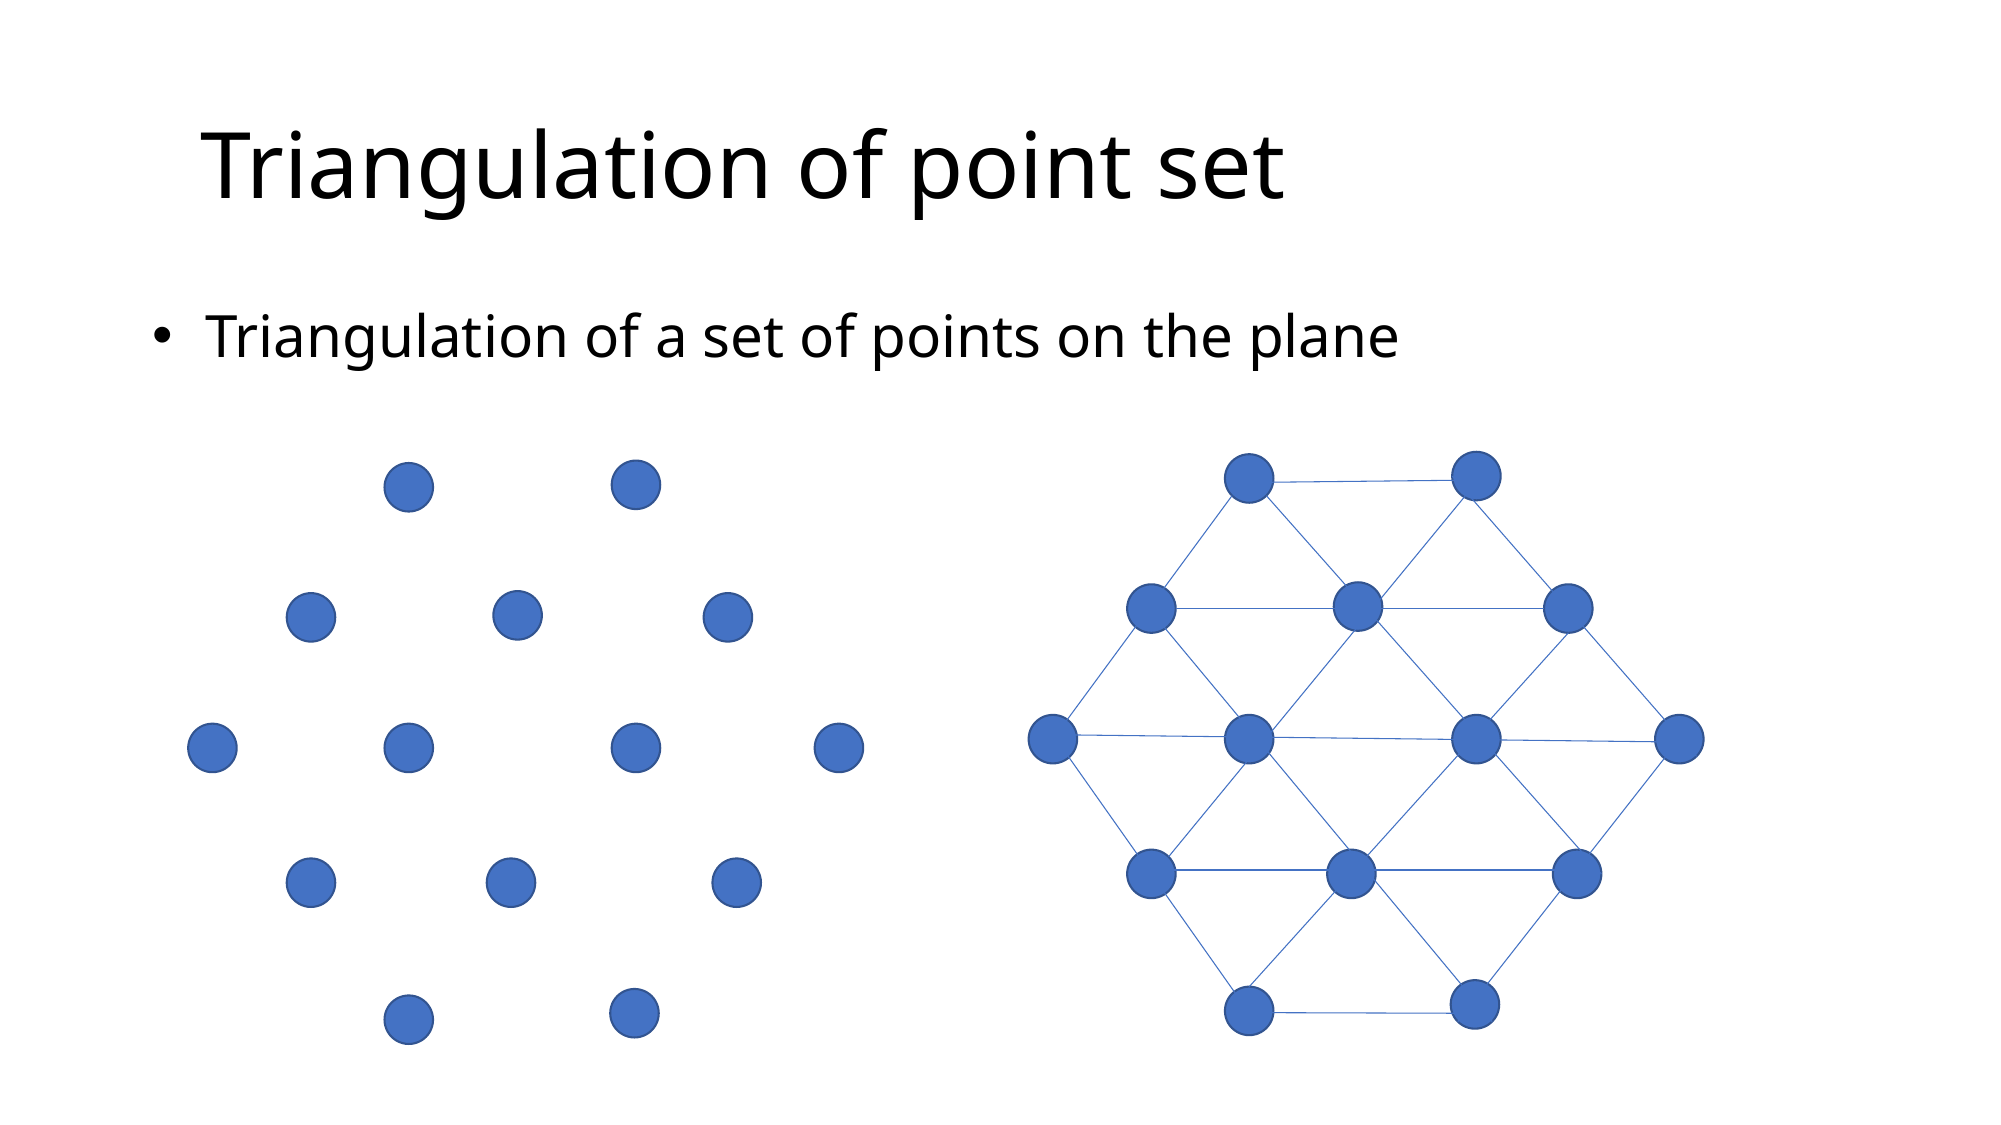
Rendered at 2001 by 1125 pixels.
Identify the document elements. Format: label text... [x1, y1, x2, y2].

text_box [285, 592, 337, 643]
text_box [1052, 734, 1663, 742]
text_box [285, 857, 337, 909]
text_box [383, 461, 435, 513]
text_box [383, 722, 435, 774]
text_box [1493, 739, 1680, 1022]
title Triangulation of point set [137, 59, 1863, 278]
text_box [383, 994, 435, 1046]
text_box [1150, 610, 1493, 734]
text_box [1266, 495, 1602, 734]
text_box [1150, 742, 1493, 1022]
text_box [485, 857, 537, 909]
text_box [492, 590, 543, 641]
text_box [1028, 451, 1704, 1036]
text_box [609, 987, 660, 1039]
text_box [711, 857, 763, 909]
text_box [813, 722, 865, 774]
text_box [610, 722, 662, 774]
text_box [187, 722, 238, 774]
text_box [1493, 874, 1569, 987]
list Triangulation of a set of points on the plane [137, 299, 1863, 1014]
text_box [1052, 742, 1150, 1011]
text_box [1493, 742, 1602, 874]
text_box [610, 459, 662, 511]
text_box [702, 592, 754, 643]
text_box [1168, 476, 1482, 610]
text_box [1052, 495, 1168, 734]
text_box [1482, 476, 1697, 757]
